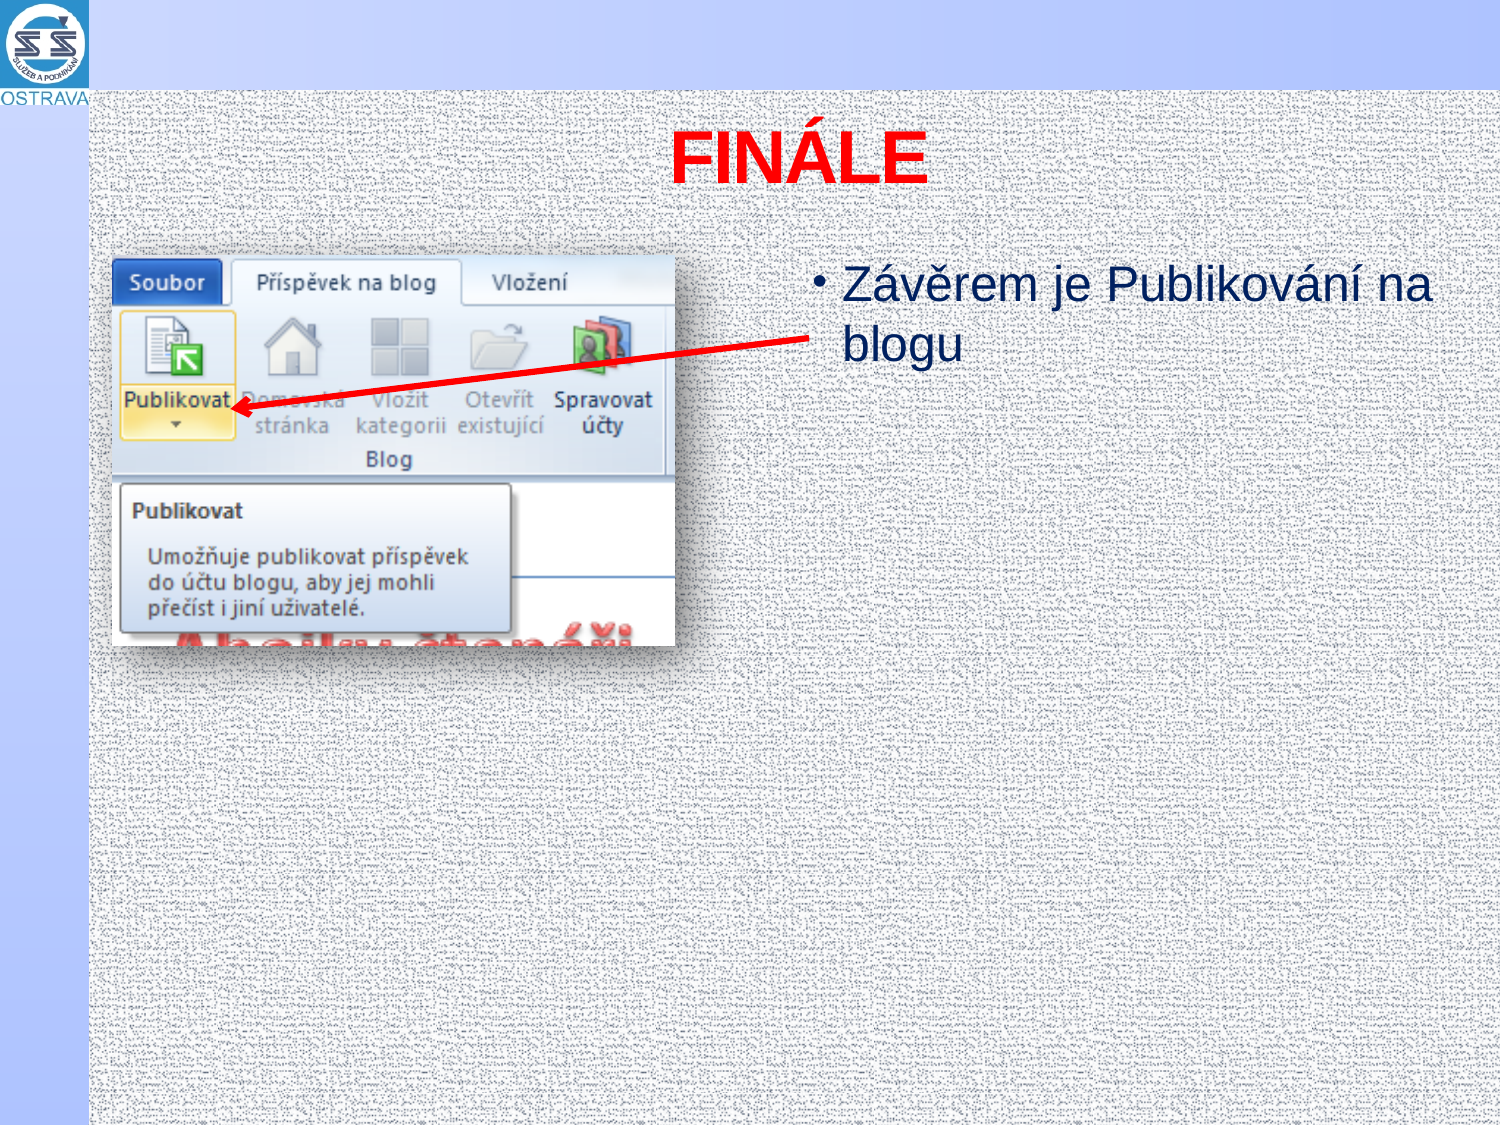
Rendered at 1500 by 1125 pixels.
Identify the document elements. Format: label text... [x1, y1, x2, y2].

list Závěrem je Publikování na blogu [797, 243, 1465, 1100]
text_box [229, 337, 810, 410]
title FINÁLE [135, 94, 1465, 213]
picture [111, 255, 675, 646]
picture [0, 0, 89, 105]
